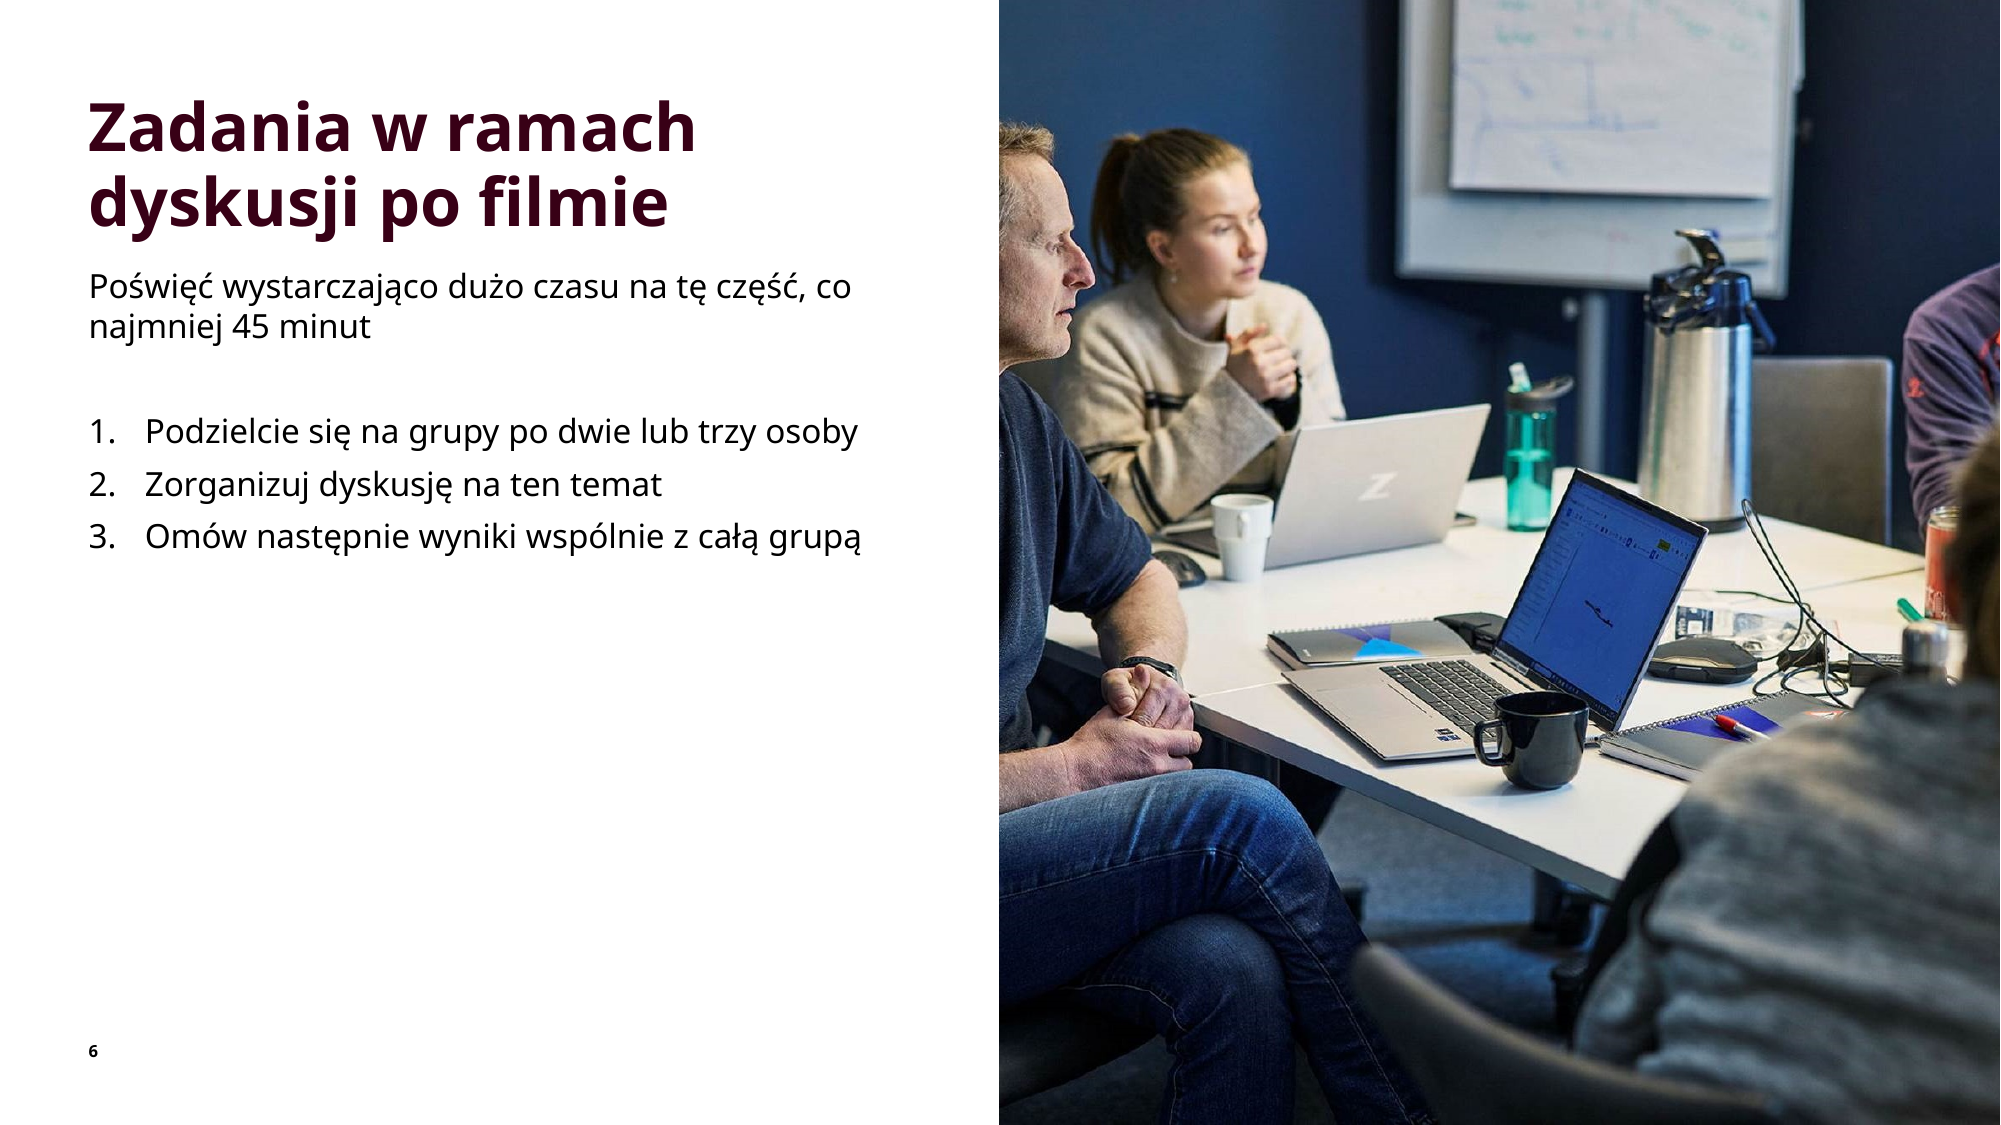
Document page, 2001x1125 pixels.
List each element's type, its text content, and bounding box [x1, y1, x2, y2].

picture [999, 0, 2000, 1125]
slide_number 6 [88, 1034, 130, 1065]
list Poświęć wystarczająco dużo czasu na tę część, co najmniej 45 minut Podzielcie się na grupy po dwie lub trzy osoby Zorganizuj dyskusję na ten temat Omów następnie wyniki wspólnie z całą grupą [88, 265, 906, 969]
title Zadania w ramach dyskusji po filmie [88, 90, 942, 266]
